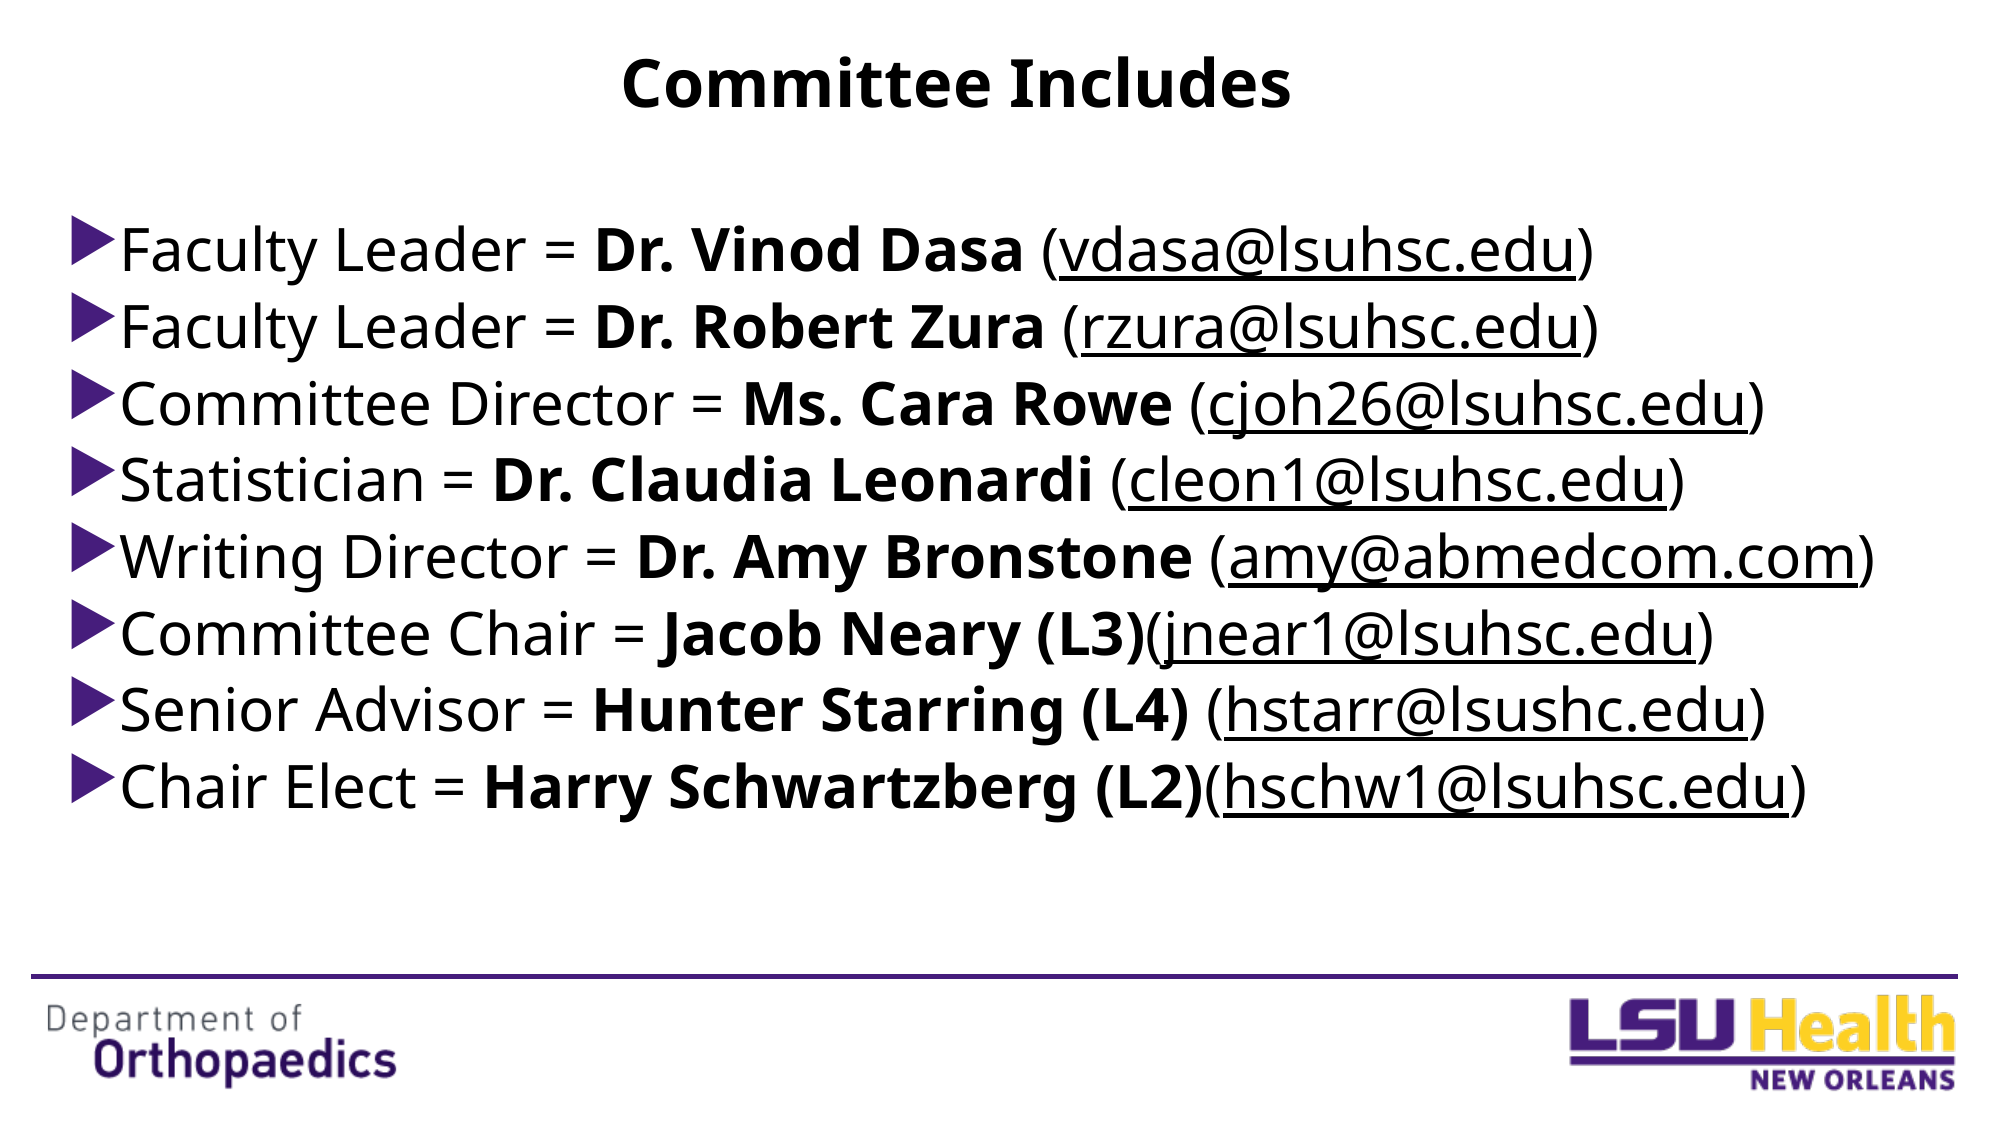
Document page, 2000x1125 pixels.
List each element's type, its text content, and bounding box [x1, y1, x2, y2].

picture [45, 998, 441, 1094]
title Committee Includes [606, 42, 1332, 210]
list Faculty Leader = Dr. Vinod Dasa (vdasa@lsuhsc.edu) Faculty Leader = Dr. Robert Zura (rzura@lsuhsc.edu) Committee Director = Ms. Cara Rowe (cjoh26@lsuhsc.edu) Statistician = Dr. Claudia Leonardi (cleon1@lsuhsc.edu) Writing Director = Dr. Amy Bronstone (amy@abmedcom.com) Committee Chair = Jacob Neary (L3)(jnear1@lsuhsc.edu) Senior Advisor = Hunter Starring (L4) (hstarr@lsushc.edu) Chair Elect = Harry Schwartzberg (L2)(hschw1@lsuhsc.edu) [0, 212, 1938, 838]
picture [1562, 986, 2000, 1099]
